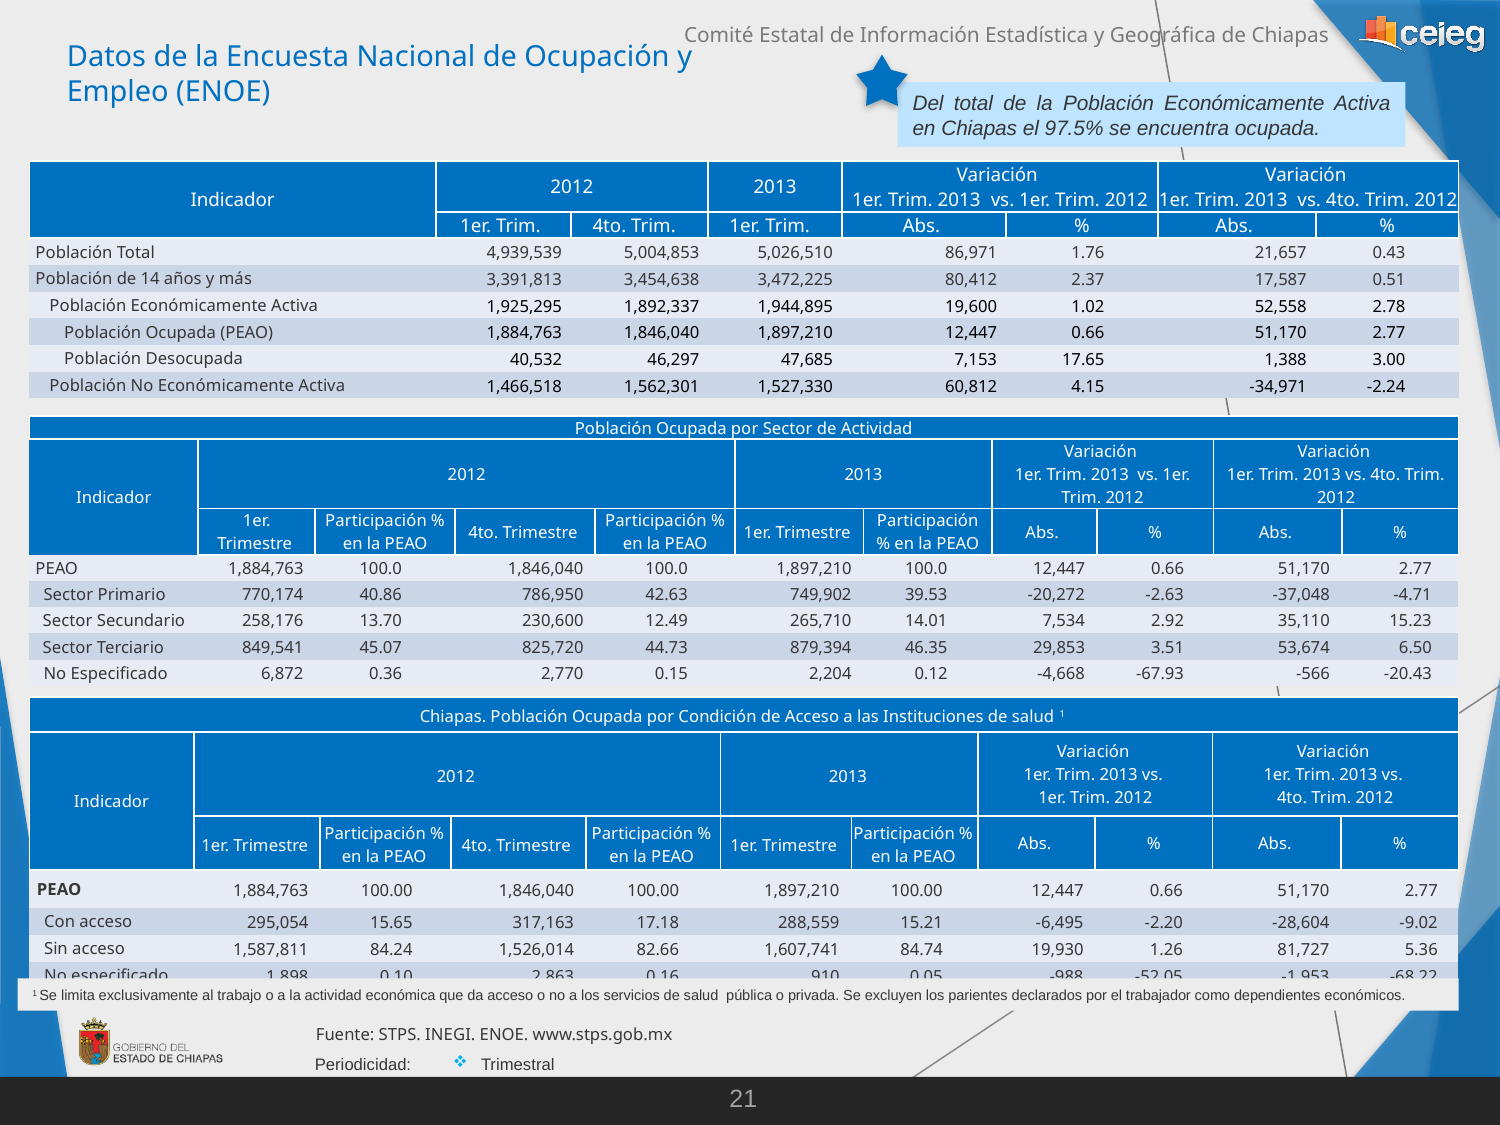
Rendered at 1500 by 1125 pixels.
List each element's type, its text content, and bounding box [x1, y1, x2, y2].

table_header 2012 [437, 162, 707, 211]
table_cell 12,447 [842, 318, 1006, 345]
text_box Fuente: STPS. INEGI. ENOE. www.stps.gob.mx [301, 1015, 879, 1051]
table_cell -2.63 [1097, 581, 1213, 607]
table_cell 1er. Trimestre [199, 509, 314, 554]
table_cell % [1098, 509, 1213, 554]
table_cell Abs. [1214, 509, 1341, 554]
table_cell 295,054 [194, 908, 320, 935]
table_cell 4.15 [1006, 372, 1158, 398]
table_cell 1,388 [1158, 345, 1316, 372]
table_cell Población No Económicamente Activa [29, 372, 436, 398]
table_cell 1.76 [1006, 239, 1158, 265]
table_cell -988 [978, 962, 1095, 978]
table_cell Indicador [30, 733, 193, 869]
table_cell 100.00 [320, 871, 451, 908]
table_cell 3,472,225 [708, 265, 842, 292]
table_cell 1,898 [194, 962, 320, 978]
table_cell -2.20 [1095, 908, 1212, 935]
table_cell 29,853 [992, 633, 1097, 660]
table_cell 1,527,330 [708, 372, 842, 398]
text_box 1 Se limita exclusivamente al trabajo o a la actividad económica que da acceso o no a los servicios de salud pública o privada. Se excluyen los parientes declarados por el trabajador como dependientes económicos. [17, 978, 1459, 1011]
table_cell 1er. Trimestre [721, 817, 851, 869]
table_cell 0.15 [595, 660, 735, 686]
table_cell 100.0 [595, 556, 735, 581]
table_cell Participación % en la PEAO [864, 509, 991, 554]
table_cell 53,674 [1213, 633, 1342, 660]
table_cell 6.50 [1342, 633, 1458, 660]
table_cell 12,447 [978, 871, 1095, 908]
table_cell 52,558 [1158, 292, 1316, 318]
table_cell Variación 1er. Trim. 2013 vs. 1er. Trim. 2012 [993, 440, 1213, 508]
table_cell Participación % en la PEAO [316, 509, 454, 554]
table_cell 51,170 [1158, 318, 1316, 345]
table_cell 2.77 [1342, 556, 1458, 581]
table_cell 0.05 [851, 962, 978, 978]
title Datos de la Encuesta Nacional de Ocupación y Empleo (ENOE) [51, 30, 749, 115]
table_cell 910 [721, 962, 851, 978]
table_cell -4,668 [992, 660, 1097, 686]
table_cell 1er. Trimestre [736, 509, 863, 554]
table_cell Población de 14 años y más [29, 265, 436, 292]
table_cell 2013 [721, 733, 977, 815]
table_cell 40.86 [315, 581, 455, 607]
table_cell 0.10 [320, 962, 451, 978]
table_cell 230,600 [455, 607, 595, 633]
table_cell % [1342, 817, 1458, 869]
table_cell 0.66 [1006, 318, 1158, 345]
table_cell 825,720 [455, 633, 595, 660]
table_cell No especificado [29, 962, 194, 978]
table_cell 45.07 [315, 633, 455, 660]
table_cell 17.65 [1006, 345, 1158, 372]
table_cell 17,587 [1158, 265, 1316, 292]
table_cell 1er. Trim. [709, 213, 841, 237]
table_cell Abs. [979, 817, 1094, 869]
table_cell Variación 1er. Trim. 2013 vs. 4to. Trim. 2012 [1213, 733, 1458, 815]
table_cell 1,884,763 [194, 871, 320, 908]
table_cell 879,394 [735, 633, 864, 660]
table_cell 1,944,895 [708, 292, 842, 318]
table_cell Participación % en la PEAO [596, 509, 734, 554]
table_cell 0.51 [1316, 265, 1459, 292]
table_cell 1,846,040 [571, 318, 708, 345]
table_cell 2.77 [1341, 871, 1458, 908]
table_cell 0.12 [864, 660, 992, 686]
table_cell Sector Primario [29, 581, 198, 607]
table_cell -4.71 [1342, 581, 1458, 607]
table_cell 258,176 [198, 607, 315, 633]
table_cell 5,004,853 [571, 239, 708, 265]
table_cell 82.66 [586, 935, 721, 962]
table_header Variación 1er. Trim. 2013 vs. 1er. Trim. 2012 [843, 162, 1157, 211]
table_header Indicador [30, 162, 435, 237]
table_cell 0.16 [586, 962, 721, 978]
table_cell 3,391,813 [436, 265, 571, 292]
table_cell Abs. [1159, 213, 1315, 237]
table_cell 4to. Trimestre [452, 817, 585, 869]
table_cell 84.24 [320, 935, 451, 962]
table_cell % [1317, 213, 1458, 237]
table_cell 19,930 [978, 935, 1095, 962]
table_cell Participación % en la PEAO [321, 817, 450, 869]
table_cell 7,153 [842, 345, 1006, 372]
table_cell 2,204 [735, 660, 864, 686]
table_cell No Especificado [29, 660, 198, 686]
table_cell 2012 [199, 440, 734, 508]
table_cell 21,657 [1158, 239, 1316, 265]
table_cell 13.70 [315, 607, 455, 633]
table_cell 2,770 [455, 660, 595, 686]
table_cell 1,562,301 [571, 372, 708, 398]
table_cell Población Total [29, 239, 436, 265]
table_cell 2012 [195, 733, 720, 815]
picture [1352, 13, 1486, 55]
table_cell -20,272 [992, 581, 1097, 607]
table_cell 1,925,295 [436, 292, 571, 318]
table_cell -9.02 [1341, 908, 1458, 935]
table_cell 80,412 [842, 265, 1006, 292]
table_header Chiapas. Población Ocupada por Condición de Acceso a las Instituciones de salud 1 [30, 698, 1458, 731]
table_cell 1,466,518 [436, 372, 571, 398]
table_cell Indicador [29, 440, 197, 555]
table_cell 3.51 [1097, 633, 1213, 660]
table_cell 317,163 [451, 908, 586, 935]
table_cell Sector Secundario [29, 607, 198, 633]
table_cell 17.18 [586, 908, 721, 935]
table_cell -20.43 [1342, 660, 1458, 686]
table_cell 15.23 [1342, 607, 1458, 633]
table_cell 2.78 [1316, 292, 1459, 318]
table_cell 2,863 [451, 962, 586, 978]
table_cell 4to. Trimestre [456, 509, 594, 554]
table_cell 60,812 [842, 372, 1006, 398]
table_cell -566 [1213, 660, 1342, 686]
table_cell 12.49 [595, 607, 735, 633]
table_cell 1,587,811 [194, 935, 320, 962]
table_cell 0.43 [1316, 239, 1459, 265]
table_header 2013 [709, 162, 841, 211]
table_cell 100.00 [851, 871, 978, 908]
text_box 21 [714, 1075, 773, 1121]
table_cell 7,534 [992, 607, 1097, 633]
table_cell 46.35 [864, 633, 992, 660]
table_cell 265,710 [735, 607, 864, 633]
table_cell 44.73 [595, 633, 735, 660]
table_cell 786,950 [455, 581, 595, 607]
table_cell 15.21 [851, 908, 978, 935]
table_cell 849,541 [198, 633, 315, 660]
table_cell 6,872 [198, 660, 315, 686]
table_cell 1,526,014 [451, 935, 586, 962]
table_cell 84.74 [851, 935, 978, 962]
table_cell -34,971 [1158, 372, 1316, 398]
table_cell 100.0 [864, 556, 992, 581]
table_cell 1er. Trim. [437, 213, 570, 237]
table_cell 1,897,210 [735, 556, 864, 581]
table_cell Abs. [843, 213, 1005, 237]
table_cell Sin acceso [29, 935, 194, 962]
table_cell 39.53 [864, 581, 992, 607]
table_cell -67.93 [1097, 660, 1213, 686]
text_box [313, 1052, 556, 1075]
table_cell 1.26 [1095, 935, 1212, 962]
table_cell 1,897,210 [708, 318, 842, 345]
table_cell 1,884,763 [436, 318, 571, 345]
table_cell Población Desocupada [29, 345, 436, 372]
table_cell 12,447 [992, 556, 1097, 581]
table_cell 0.66 [1097, 556, 1213, 581]
table_cell PEAO [29, 871, 194, 908]
table_cell 3,454,638 [571, 265, 708, 292]
table_cell 47,685 [708, 345, 842, 372]
table_cell Variación 1er. Trim. 2013 vs. 1er. Trim. 2012 [979, 733, 1212, 815]
table_cell 0.66 [1095, 871, 1212, 908]
table_cell 5,026,510 [708, 239, 842, 265]
table_cell 0.36 [315, 660, 455, 686]
table_cell -6,495 [978, 908, 1095, 935]
table_cell 1,892,337 [571, 292, 708, 318]
table_cell Sector Terciario [29, 633, 198, 660]
picture [76, 1011, 225, 1071]
table_cell 2013 [736, 440, 991, 508]
table_cell 1,846,040 [455, 556, 595, 581]
table_cell 4to. Trim. [572, 213, 707, 237]
table_cell % [1007, 213, 1157, 237]
table_cell -1,953 [1212, 962, 1341, 978]
table_cell PEAO [29, 555, 198, 581]
table_cell 3.00 [1316, 345, 1459, 372]
table_cell 1,897,210 [721, 871, 851, 908]
table_cell 2.77 [1316, 318, 1459, 345]
table_cell Población Ocupada (PEAO) [29, 318, 436, 345]
table_cell % [1343, 509, 1458, 554]
table_cell 42.63 [595, 581, 735, 607]
table_cell 81,727 [1212, 935, 1341, 962]
table_cell -52.05 [1095, 962, 1212, 978]
table_cell 1,607,741 [721, 935, 851, 962]
table_cell 100.00 [586, 871, 721, 908]
table_cell 1,884,763 [198, 556, 315, 581]
table_header Variación 1er. Trim. 2013 vs. 4to. Trim. 2012 [1159, 162, 1458, 211]
table_header Población Ocupada por Sector de Actividad [30, 417, 1458, 438]
table_cell 2.92 [1097, 607, 1213, 633]
table_cell 100.0 [315, 556, 455, 581]
table_cell 15.65 [320, 908, 451, 935]
table_cell 770,174 [198, 581, 315, 607]
table_cell 40,532 [436, 345, 571, 372]
table_cell Población Económicamente Activa [29, 292, 436, 318]
table_cell Abs. [993, 509, 1096, 554]
table_cell Con acceso [29, 908, 194, 935]
table_cell -2.24 [1316, 372, 1459, 398]
table_cell 4,939,539 [436, 239, 571, 265]
table_cell Variación 1er. Trim. 2013 vs. 4to. Trim. 2012 [1214, 440, 1458, 508]
table_cell 1,846,040 [451, 871, 586, 908]
table_cell Participación % en la PEAO [587, 817, 720, 869]
table_cell 35,110 [1213, 607, 1342, 633]
table_cell 2.37 [1006, 265, 1158, 292]
table_cell 46,297 [571, 345, 708, 372]
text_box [855, 53, 1406, 149]
table_cell 14.01 [864, 607, 992, 633]
table_cell 86,971 [842, 239, 1006, 265]
table_cell Participación % en la PEAO [852, 817, 977, 869]
table_cell -68.22 [1341, 962, 1458, 978]
table_cell 51,170 [1213, 556, 1342, 581]
table_cell % [1096, 817, 1212, 869]
table_cell 749,902 [735, 581, 864, 607]
table_cell 1.02 [1006, 292, 1158, 318]
table_cell -28,604 [1212, 908, 1341, 935]
table_cell 51,170 [1212, 871, 1341, 908]
table_cell -37,048 [1213, 581, 1342, 607]
table_cell 1er. Trimestre [195, 817, 319, 869]
table_cell 5.36 [1341, 935, 1458, 962]
table_cell 19,600 [842, 292, 1006, 318]
table_cell Abs. [1213, 817, 1340, 869]
table_cell 288,559 [721, 908, 851, 935]
